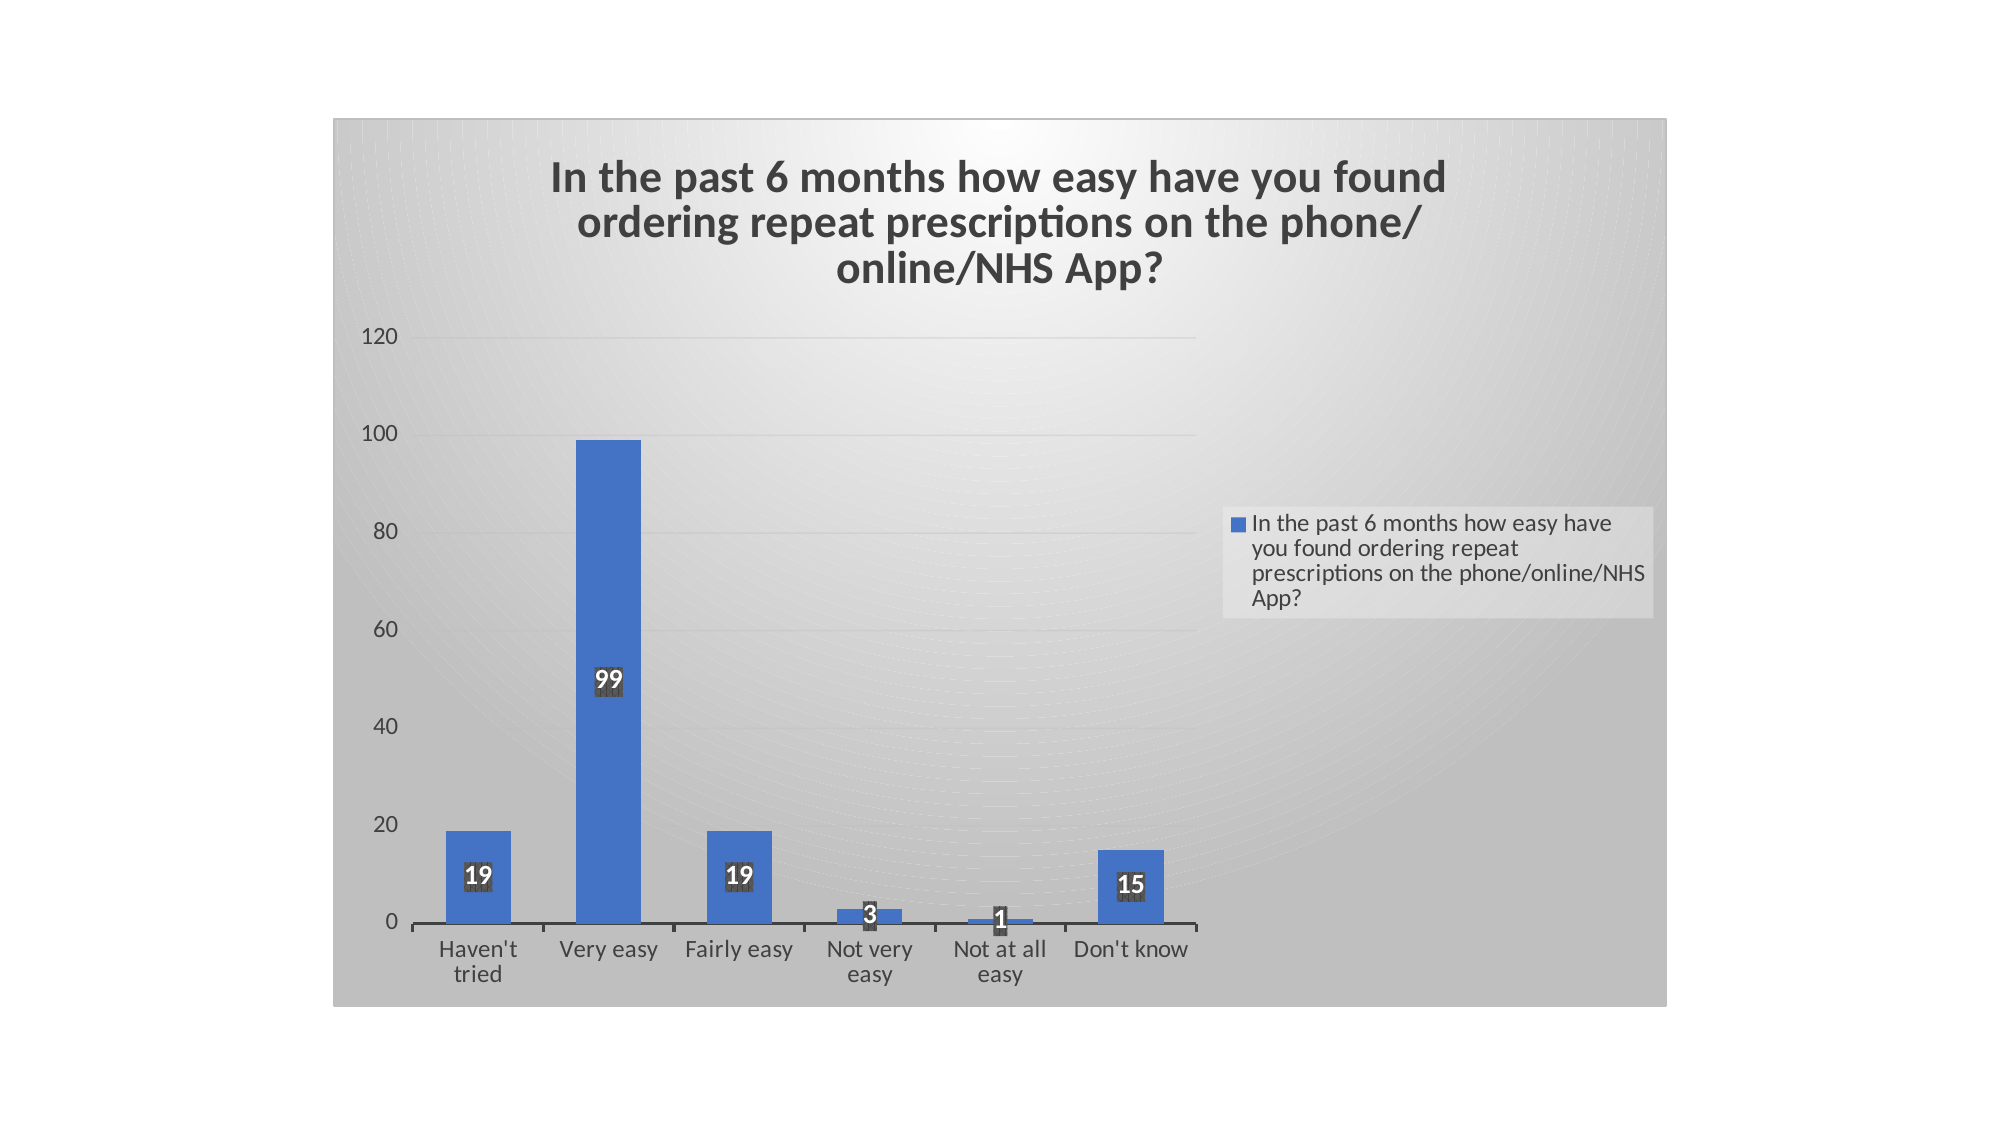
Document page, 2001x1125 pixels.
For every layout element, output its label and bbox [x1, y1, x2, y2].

chart [333, 117, 1667, 1007]
